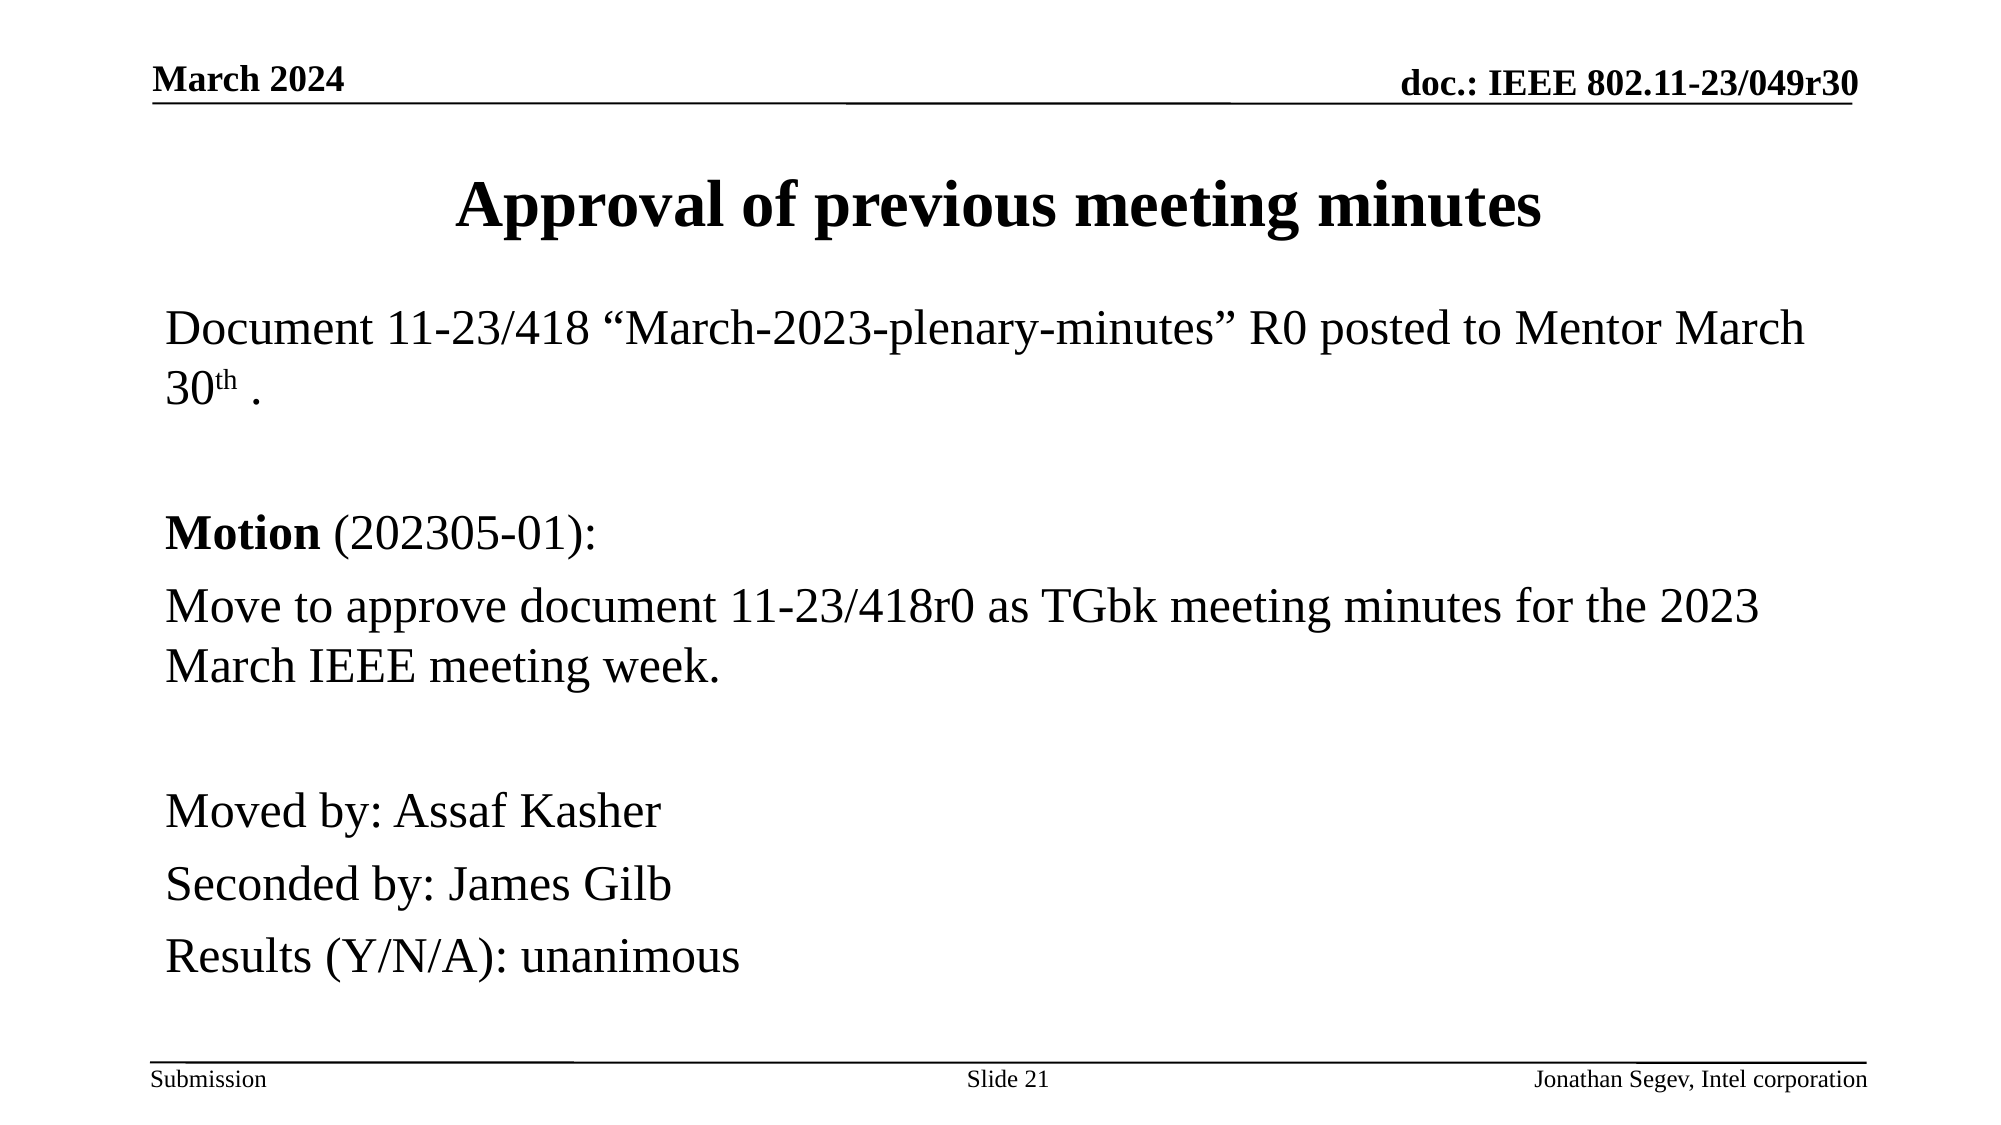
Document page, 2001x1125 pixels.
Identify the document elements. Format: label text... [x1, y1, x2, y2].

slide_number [152, 54, 563, 100]
title Approval of previous meeting minutes [149, 112, 1850, 286]
list Document 11-23/418 “March-2023-plenary-minutes” R0 posted to Mentor March 30th . Motion (202305-01): Move to approve document 11-23/418r0 as TGbk meeting minutes for the 2023 March IEEE meeting week. Moved by: Assaf Kasher Seconded by: James Gilb Results (Y/N/A): unanimous [149, 286, 1850, 1000]
slide_number Slide 21 [950, 1061, 1067, 1123]
footer Jonathan Segev, Intel corporation [1171, 1061, 1869, 1093]
